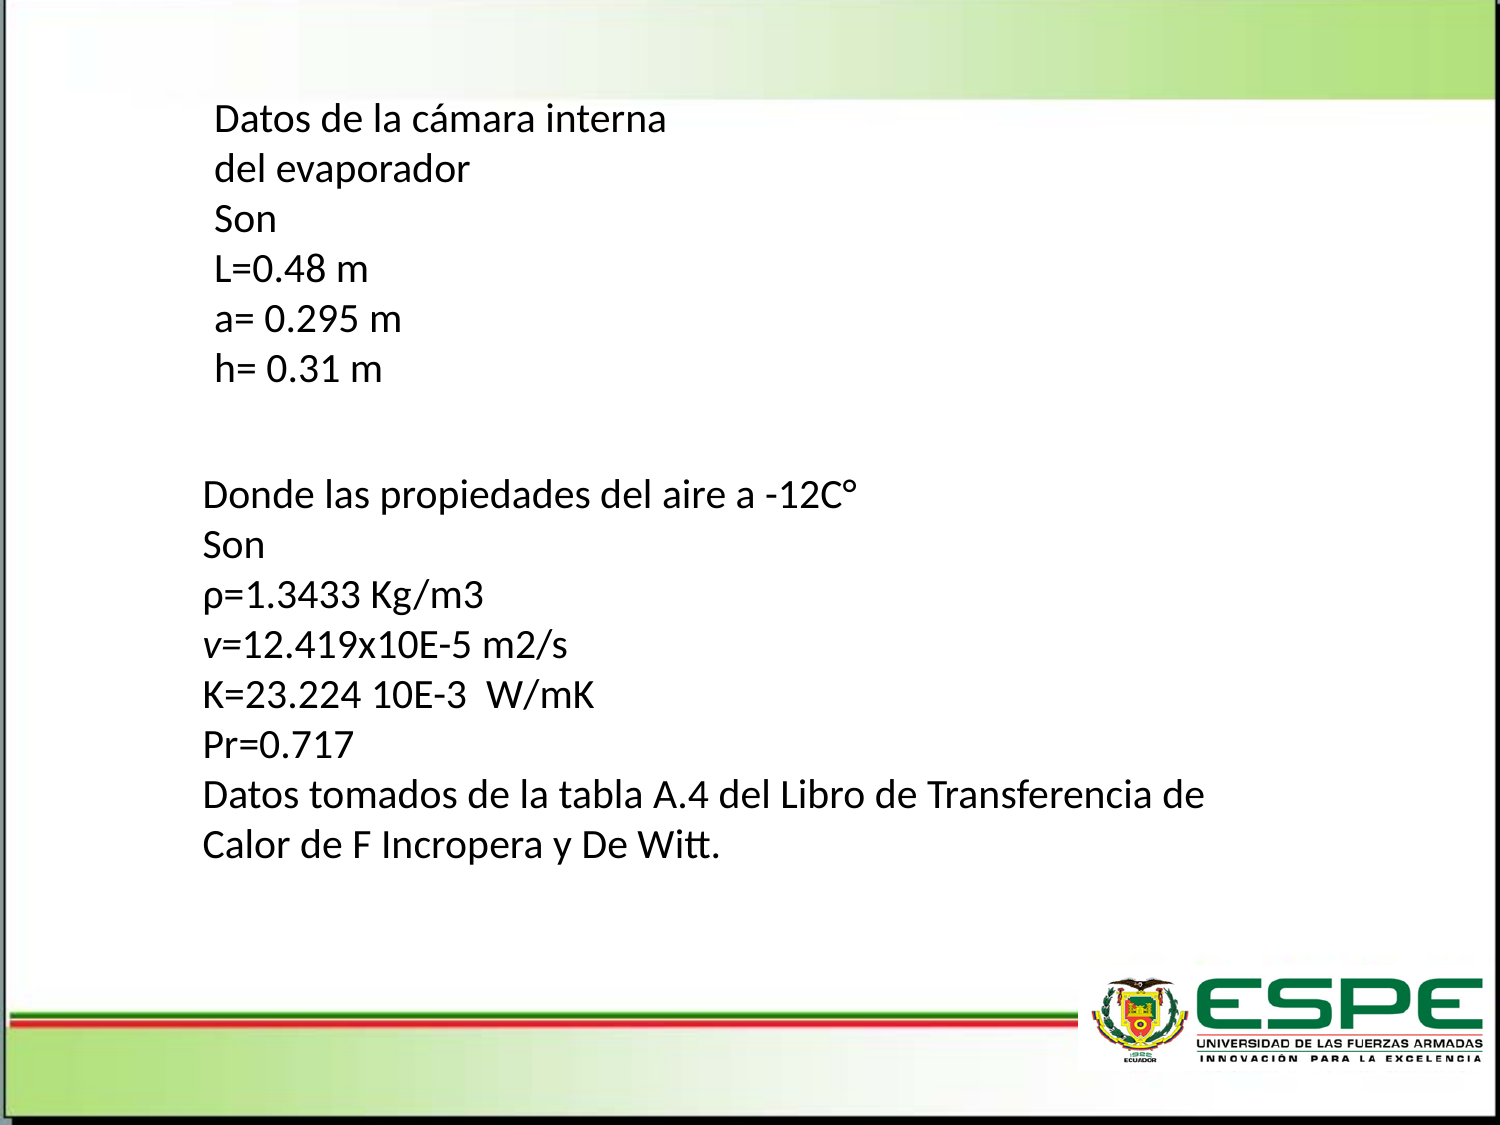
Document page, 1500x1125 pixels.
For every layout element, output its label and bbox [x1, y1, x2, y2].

text_box [0, 0, 1500, 1125]
